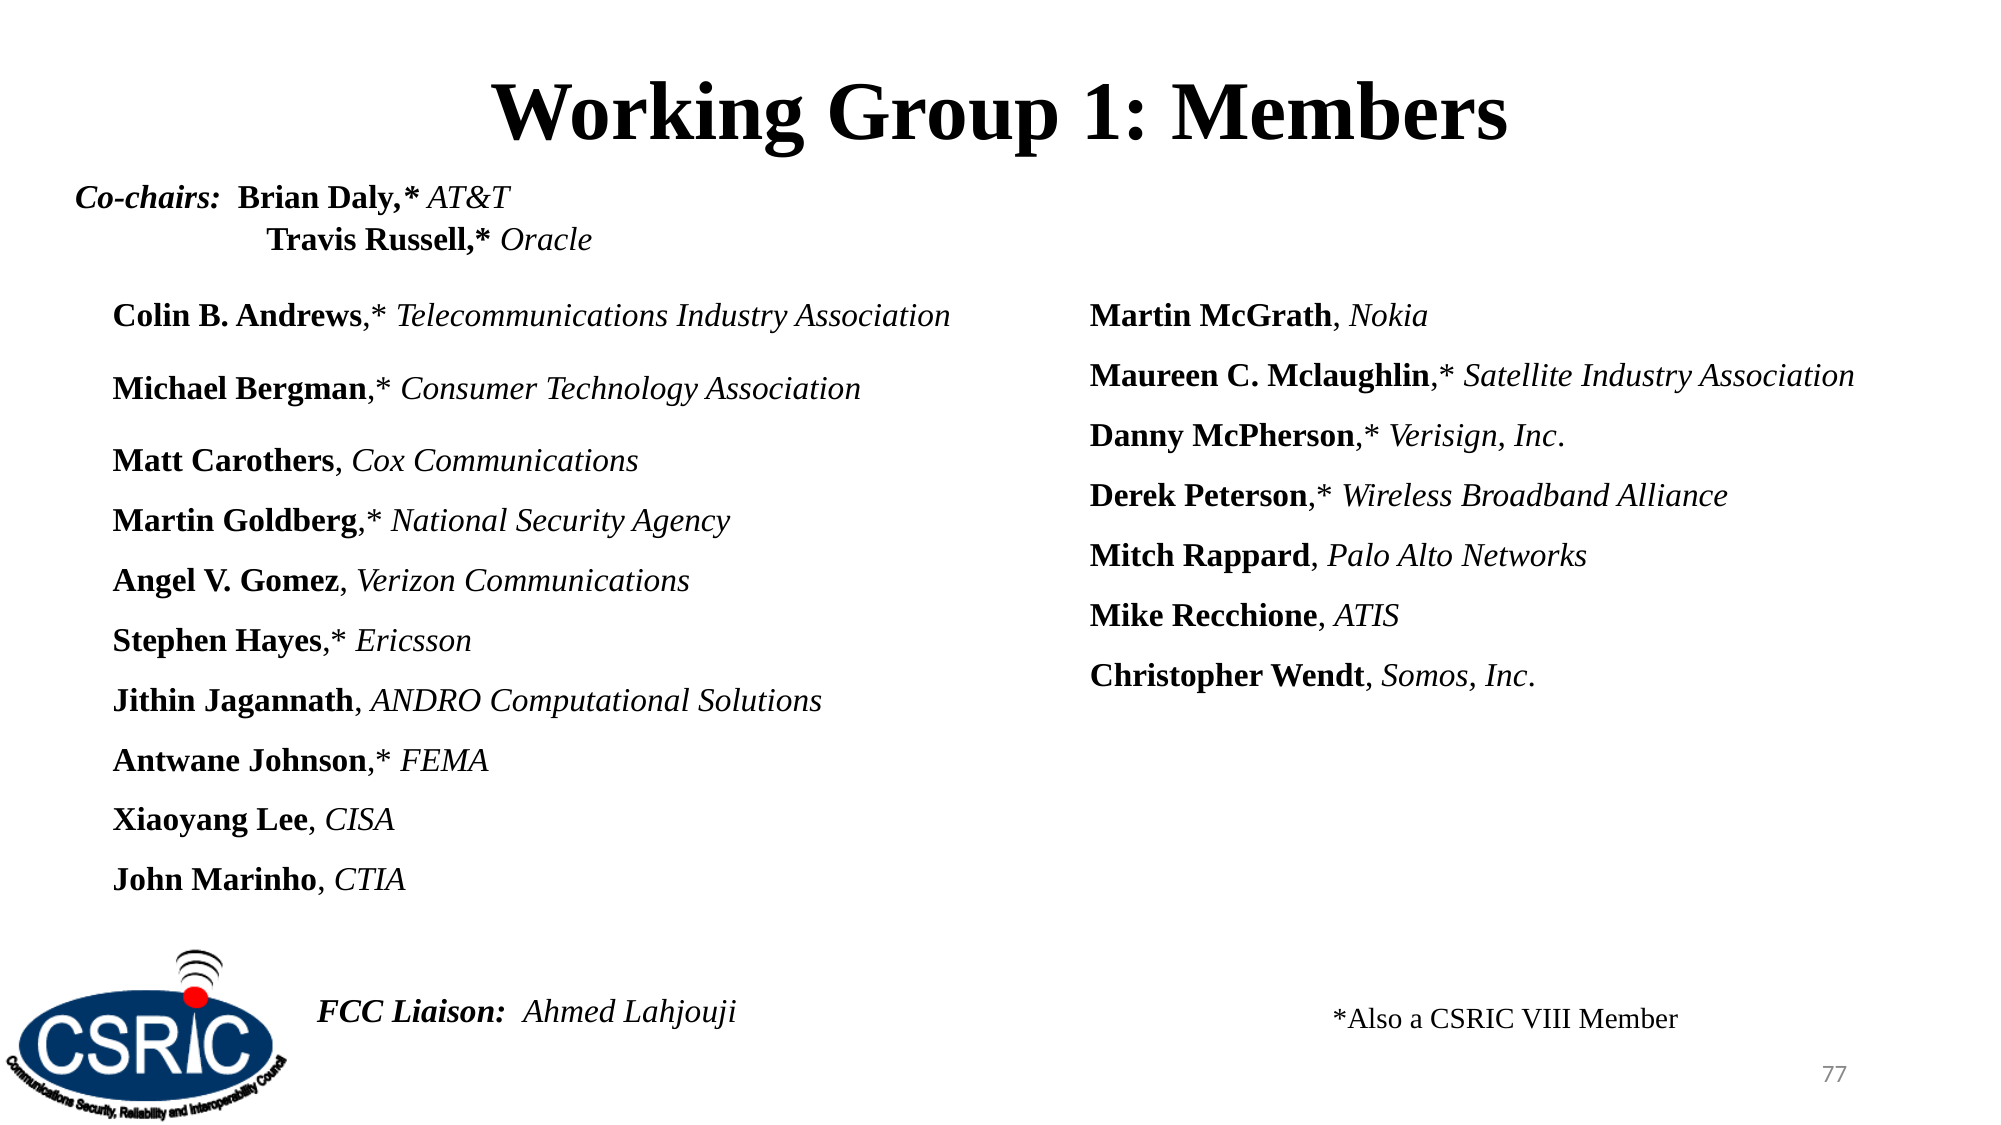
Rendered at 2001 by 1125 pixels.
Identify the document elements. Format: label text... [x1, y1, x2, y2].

text_box *Also a CSRIC VIII Member [1242, 992, 1694, 1042]
text_box Colin B. Andrews,* Telecommunications Industry Association Michael Bergman,* Consumer Technology Association Matt Carothers, Cox Communications Martin Goldberg,* National Security Agency Angel V. Gomez, Verizon Communications Stephen Hayes,* Ericsson Jithin Jagannath, ANDRO Computational Solutions Antwane Johnson,* FEMA Xiaoyang Lee, CISA John Marinho, CTIA [22, 266, 1000, 905]
text_box Co-chairs: Brian Daly,* AT&T Travis Russell,* Oracle [22, 164, 1023, 265]
slide_number 77 [1412, 1042, 1863, 1103]
text_box FCC Liaison: Ahmed Lahjouji [294, 978, 817, 1037]
text_box Working Group 1: Members [137, 59, 1863, 266]
text_box Martin McGrath, Nokia Maureen C. Mclaughlin,* Satellite Industry Association Danny McPherson,* Verisign, Inc. Derek Peterson,* Wireless Broadband Alliance Mitch Rappard, Palo Alto Networks Mike Recchione, ATIS Christopher Wendt, Somos, Inc. [999, 266, 1915, 745]
picture [0, 945, 294, 1125]
